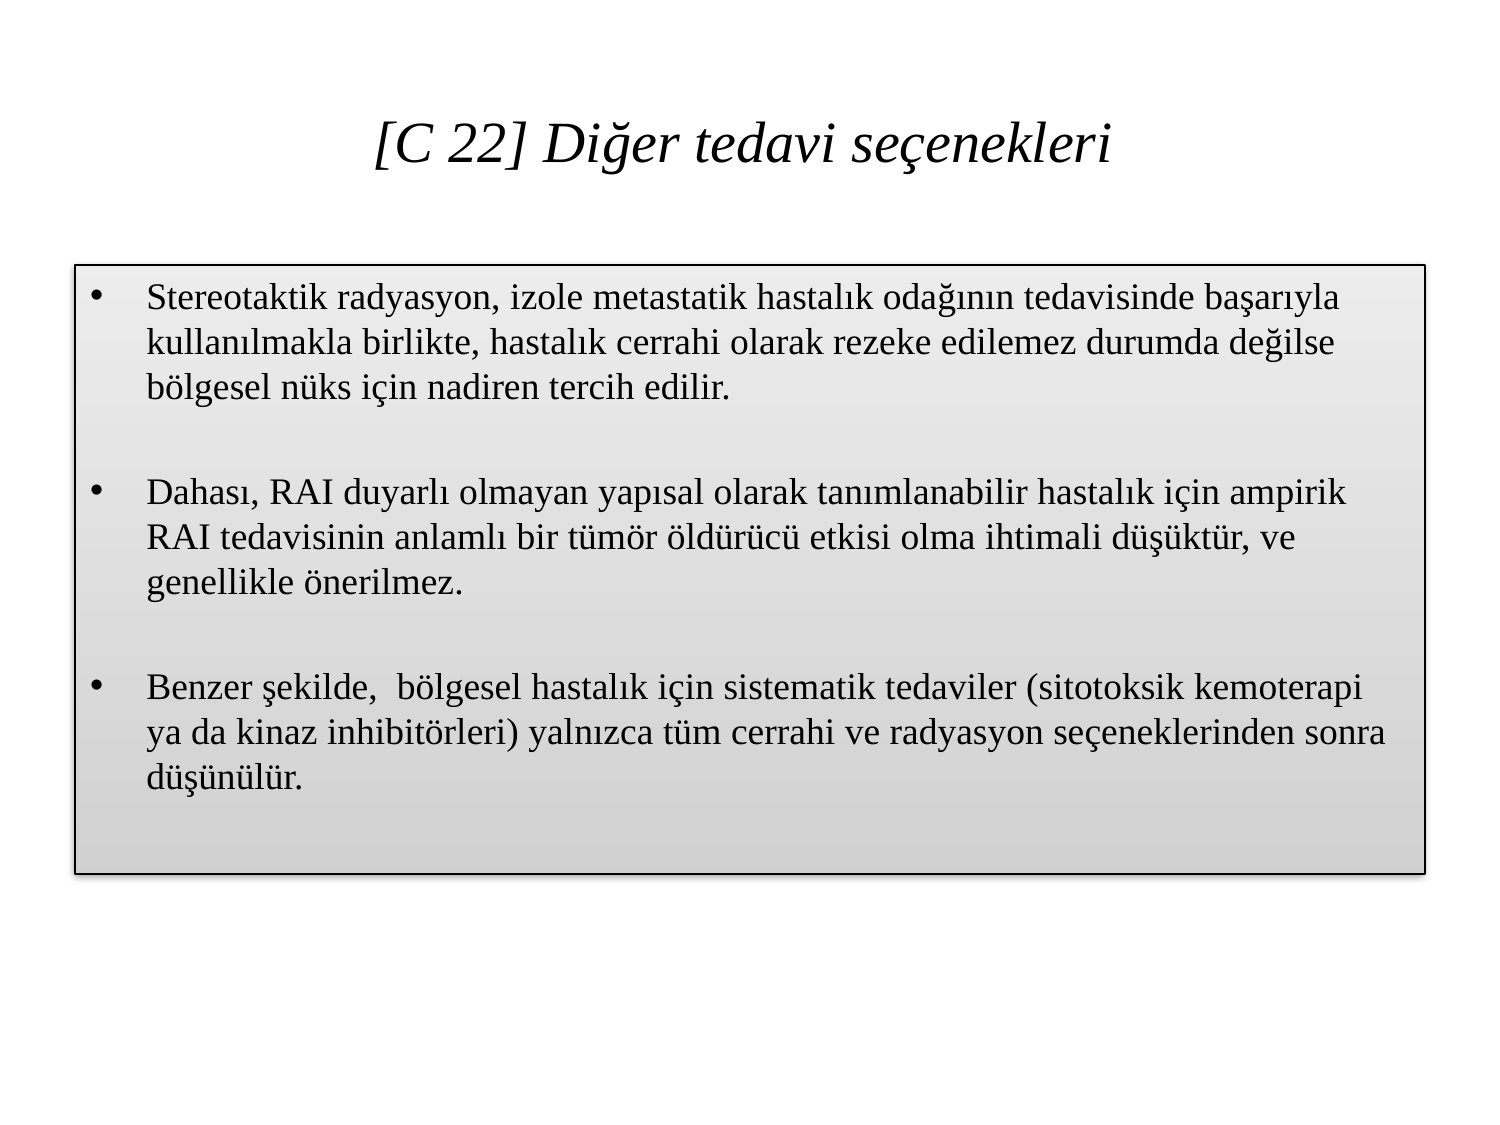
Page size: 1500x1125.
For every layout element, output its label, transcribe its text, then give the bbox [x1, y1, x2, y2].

list Stereotaktik radyasyon, izole metastatik hastalık odağının tedavisinde başarıyla kullanılmakla birlikte, hastalık cerrahi olarak rezeke edilemez durumda değilse bölgesel nüks için nadiren tercih edilir. Dahası, RAI duyarlı olmayan yapısal olarak tanımlanabilir hastalık için ampirik RAI tedavisinin anlamlı bir tümör öldürücü etkisi olma ihtimali düşüktür, ve genellikle önerilmez. Benzer şekilde, bölgesel hastalık için sistematik tedaviler (sitotoksik kemoterapi ya da kinaz inhibitörleri) yalnızca tüm cerrahi ve radyasyon seçeneklerinden sonra düşünülür. [74, 264, 1426, 875]
title [C 22] Diğer tedavi seçenekleri [75, 45, 1425, 233]
